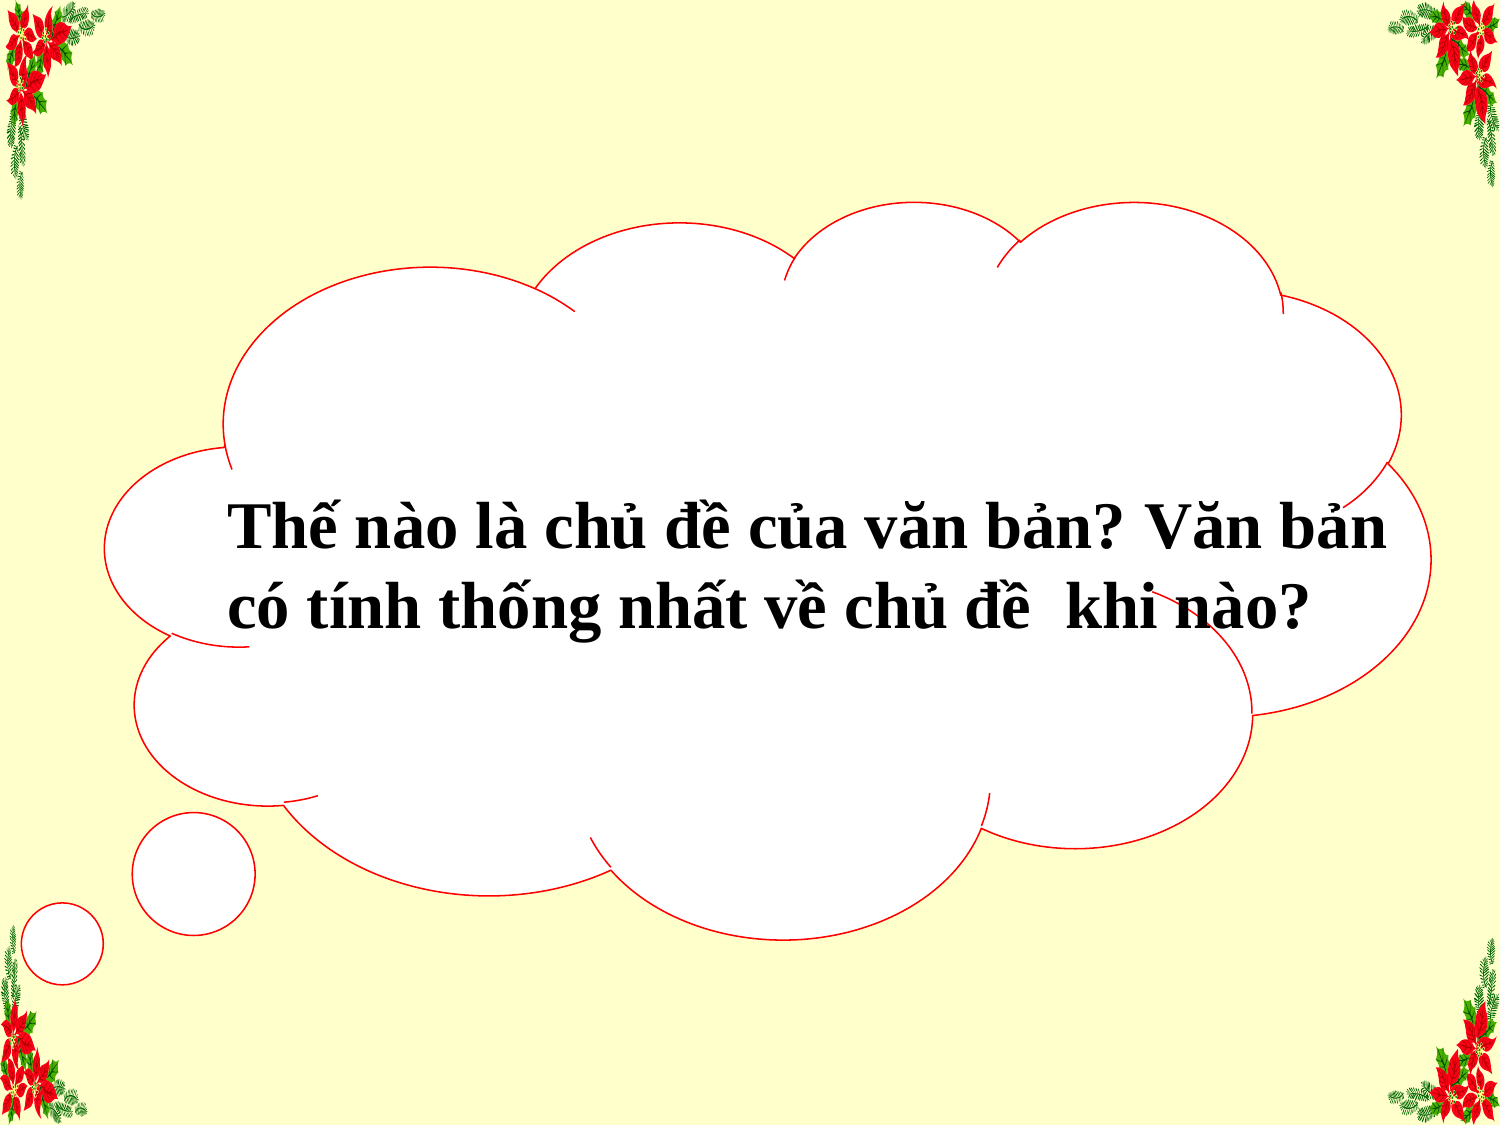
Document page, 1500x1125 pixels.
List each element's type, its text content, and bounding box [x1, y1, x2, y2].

picture [5, 0, 106, 201]
text_box [1425, 521, 1432, 598]
picture [0, 924, 88, 1125]
text_box [27, 902, 104, 974]
picture [1349, 37, 1500, 151]
text_box Thế nào là chủ đề của văn bản? Văn bản có tính thống nhất về chủ đề khi nào? [212, 474, 1425, 650]
picture [1349, 974, 1500, 1088]
text_box [104, 202, 1402, 941]
